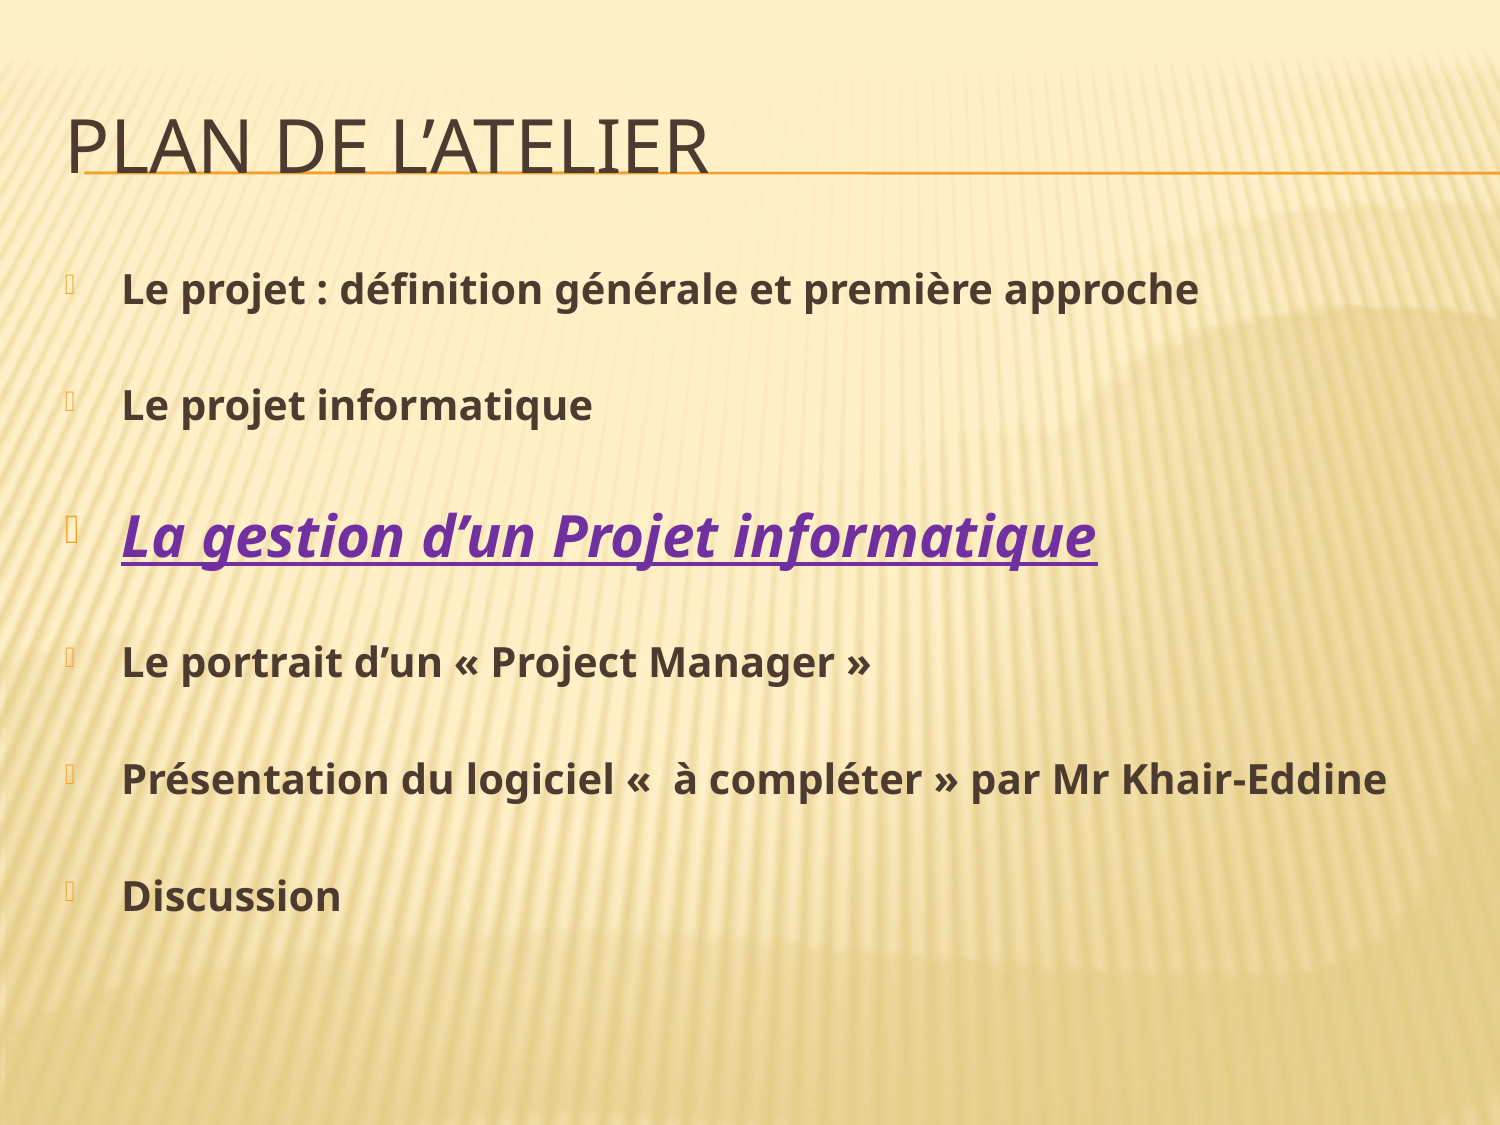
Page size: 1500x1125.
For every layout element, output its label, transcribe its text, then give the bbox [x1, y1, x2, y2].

list Le projet : définition générale et première approche Le projet informatique La gestion d’un Projet informatique Le portrait d’un « Project Manager » Présentation du logiciel « à compléter » par Mr Khair-Eddine Discussion [50, 254, 1475, 998]
title Plan de l’atelier [50, 75, 1475, 213]
